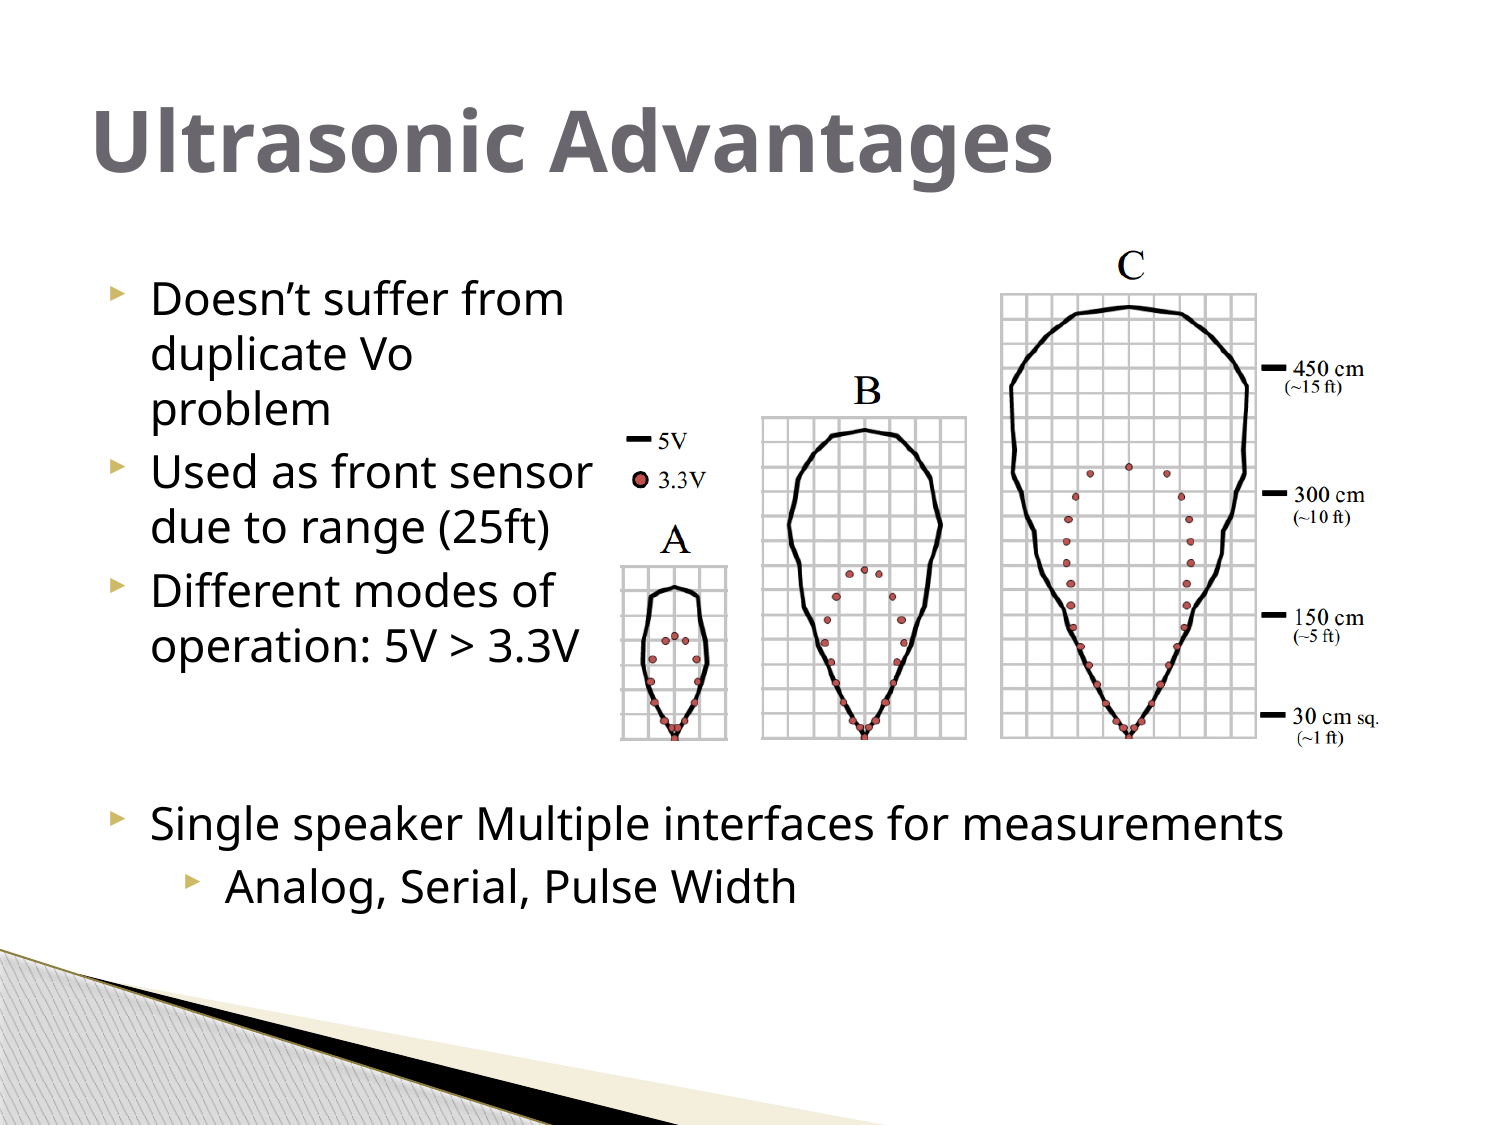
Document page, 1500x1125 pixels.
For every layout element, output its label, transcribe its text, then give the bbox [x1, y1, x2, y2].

picture [606, 237, 1390, 763]
title Ultrasonic Advantages [75, 45, 1425, 233]
list Doesn’t suffer from duplicate Vo problem Used as front sensor due to range (25ft) Different modes of operation: 5V > 3.3V [75, 262, 613, 787]
text_box Single speaker Multiple interfaces for measurements Analog, Serial, Pulse Width [74, 787, 1338, 1125]
